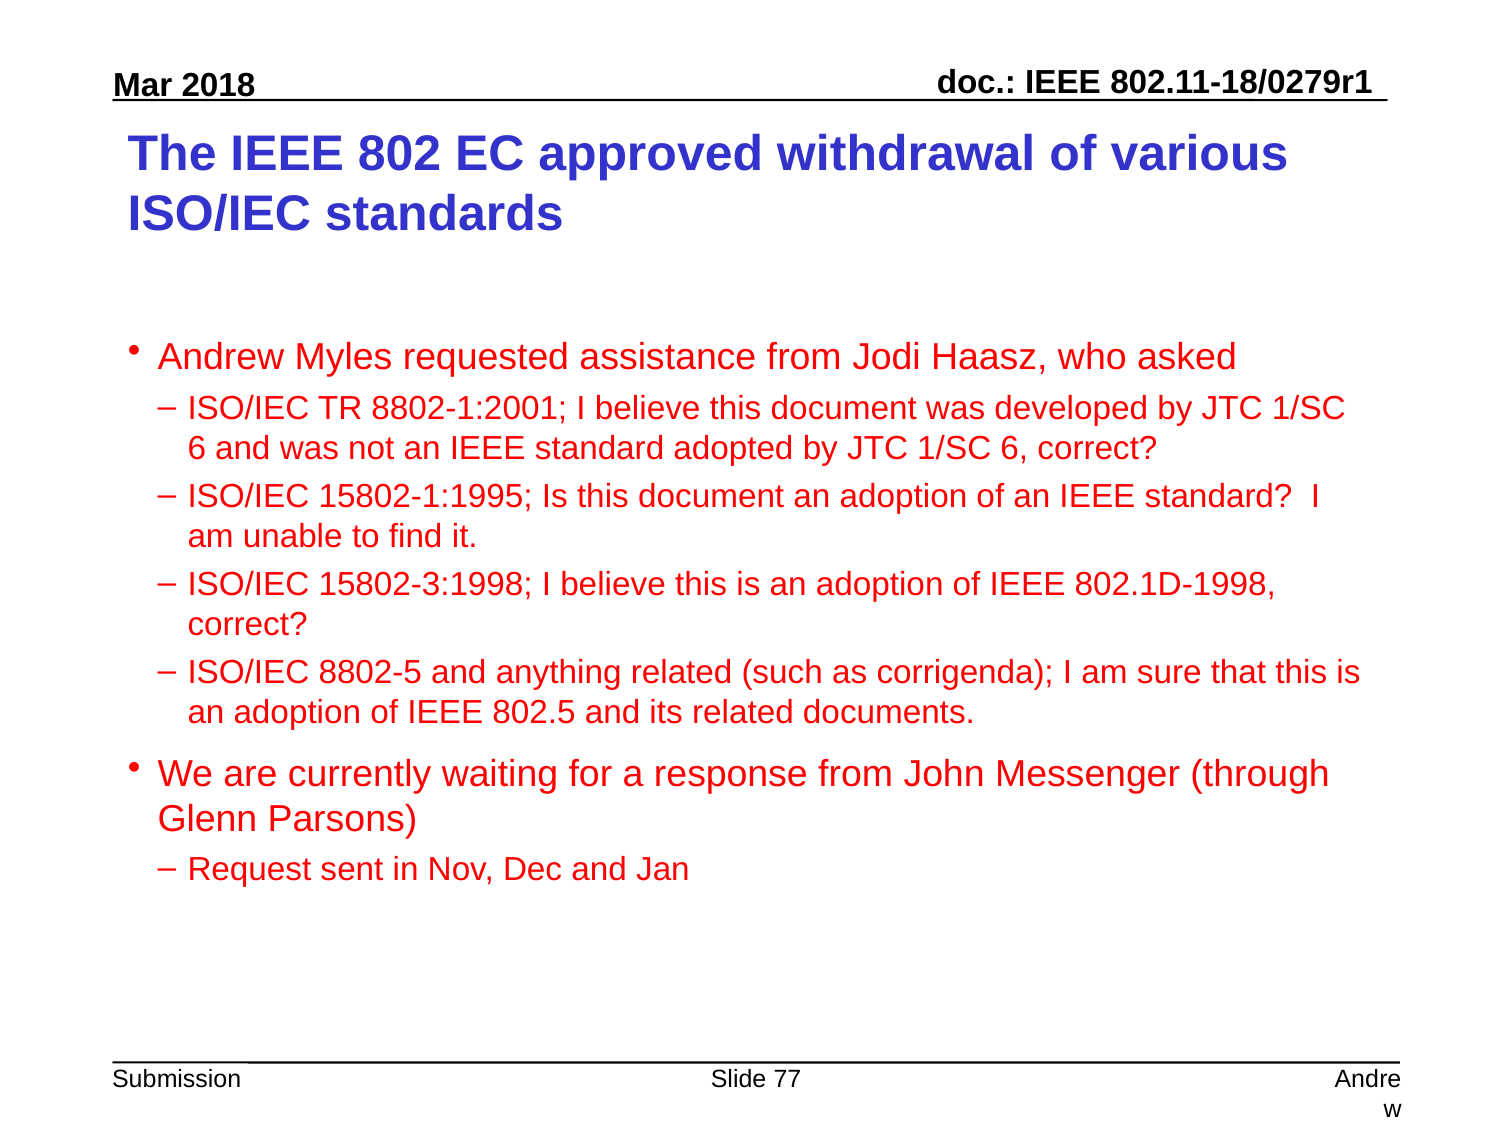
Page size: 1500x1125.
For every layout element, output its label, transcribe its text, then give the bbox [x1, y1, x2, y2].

title The IEEE 802 EC approved withdrawal of various ISO/IEC standards [112, 112, 1388, 288]
list Andrew Myles requested assistance from Jodi Haasz, who asked ISO/IEC TR 8802-1:2001; I believe this document was developed by JTC 1/SC 6 and was not an IEEE standard adopted by JTC 1/SC 6, correct? ISO/IEC 15802-1:1995; Is this document an adoption of an IEEE standard? I am unable to find it. ISO/IEC 15802-3:1998; I believe this is an adoption of IEEE 802.1D-1998, correct? ISO/IEC 8802-5 and anything related (such as corrigenda); I am sure that this is an adoption of IEEE 802.5 and its related documents. We are currently waiting for a response from John Messenger (through Glenn Parsons) Request sent in Nov, Dec and Jan [112, 324, 1388, 1000]
slide_number Slide 77 [709, 1061, 803, 1093]
footer Andrew Myles, Cisco [1320, 1061, 1402, 1093]
